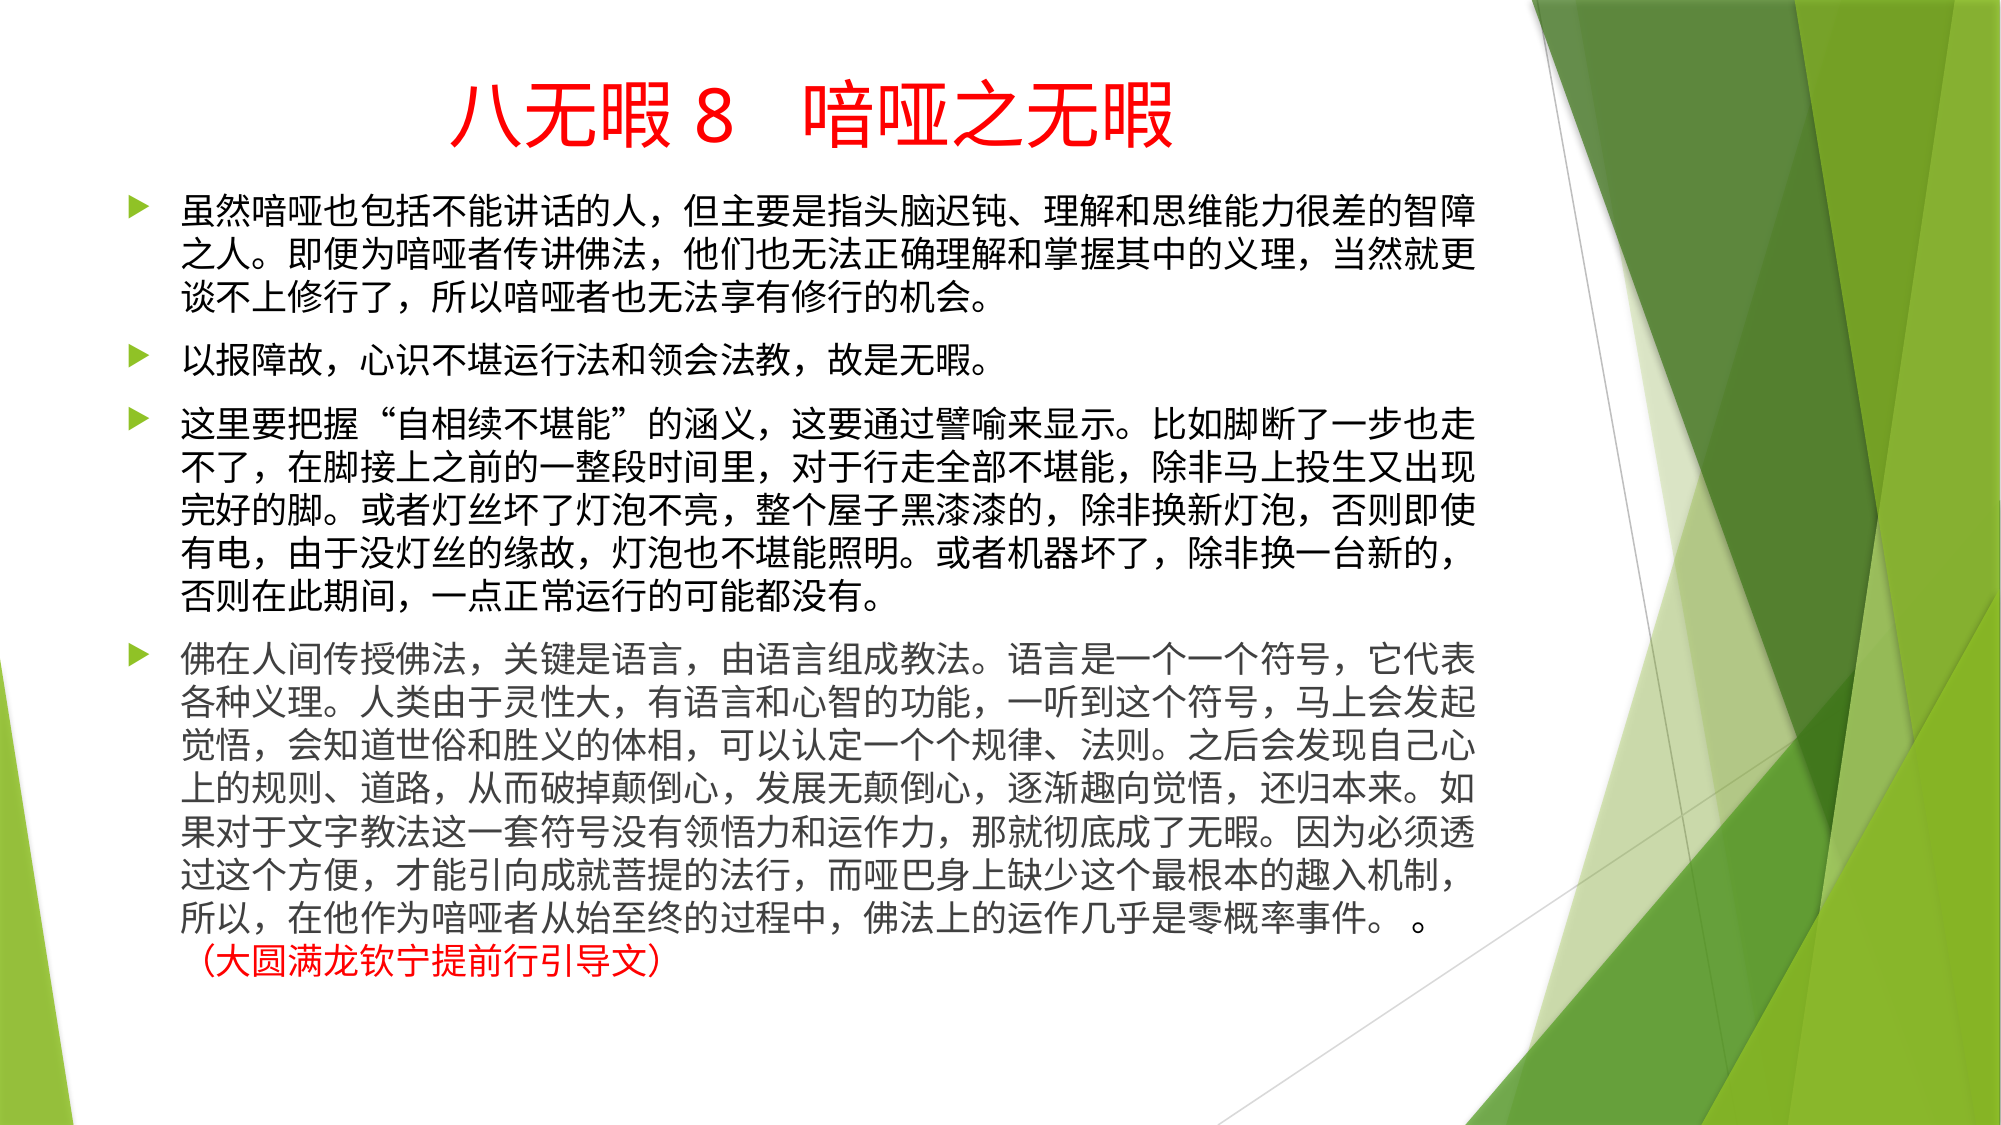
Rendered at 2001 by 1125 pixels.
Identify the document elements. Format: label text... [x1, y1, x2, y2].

text_box 八无暇8 喑哑之无暇 [106, 60, 1518, 182]
list 虽然喑哑也包括不能讲话的人，但主要是指头脑迟钝、理解和思维能力很差的智障之人。即便为喑哑者传讲佛法，他们也无法正确理解和掌握其中的义理，当然就更谈不上修行了，所以喑哑者也无法享有修行的机会。 以报障故，心识不堪运行法和领会法教，故是无暇。 这里要把握“自相续不堪能”的涵义，这要通过譬喻来显示。比如脚断了一步也走不了，在脚接上之前的一整段时间里，对于行走全部不堪能，除非马上投生又出现完好的脚。或者灯丝坏了灯泡不亮，整个屋子黑漆漆的，除非换新灯泡，否则即使有电，由于没灯丝的缘故，灯泡也不堪能照明。或者机器坏了，除非换一台新的，否则在此期间，一点正常运行的可能都没有。 佛在人间传授佛法，关键是语言，由语言组成教法。语言是一个一个符号，它代表各种义理。人类由于灵性大，有语言和心智的功能，一听到这个符号，马上会发起觉悟，会知道世俗和胜义的体相，可以认定一个个规律、法则。之后会发现自己心上的规则、道路，从而破掉颠倒心，发展无颠倒心，逐渐趣向觉悟，还归本来。如果对于文字教法这一套符号没有领悟力和运作力，那就彻底成了无暇。因为必须透过这个方便，才能引向成就菩提的法行，而哑巴身上缺少这个最根本的趣入机制，所以，在他作为喑哑者从始至终的过程中，佛法上的运作几乎是零概率事件。 。（大圆满龙钦宁提前行引导文） [111, 181, 1522, 991]
